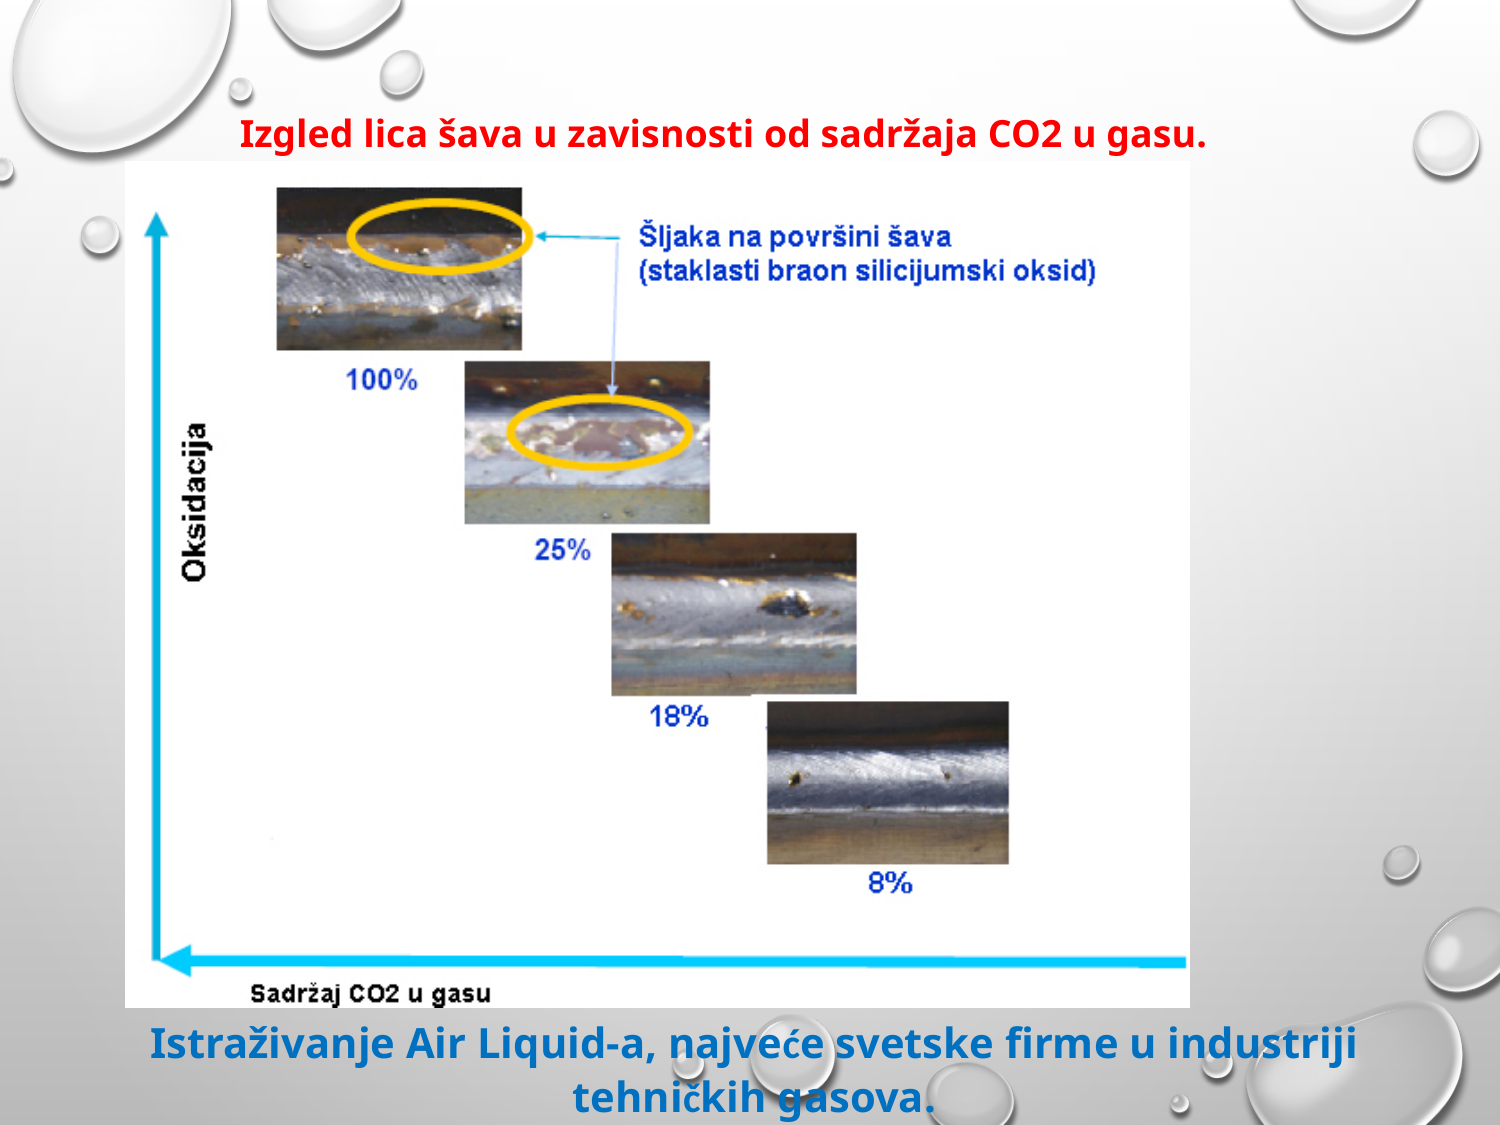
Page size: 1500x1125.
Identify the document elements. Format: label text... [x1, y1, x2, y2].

picture [0, 0, 1500, 1125]
text_box Izgled lica šava u zavisnosti od sadržaja CO2 u gasu. [224, 99, 1338, 163]
text_box Istraživanje Air Liquid-a, najveće svetske firme u industriji tehničkih gasova. [83, 1006, 1425, 1125]
